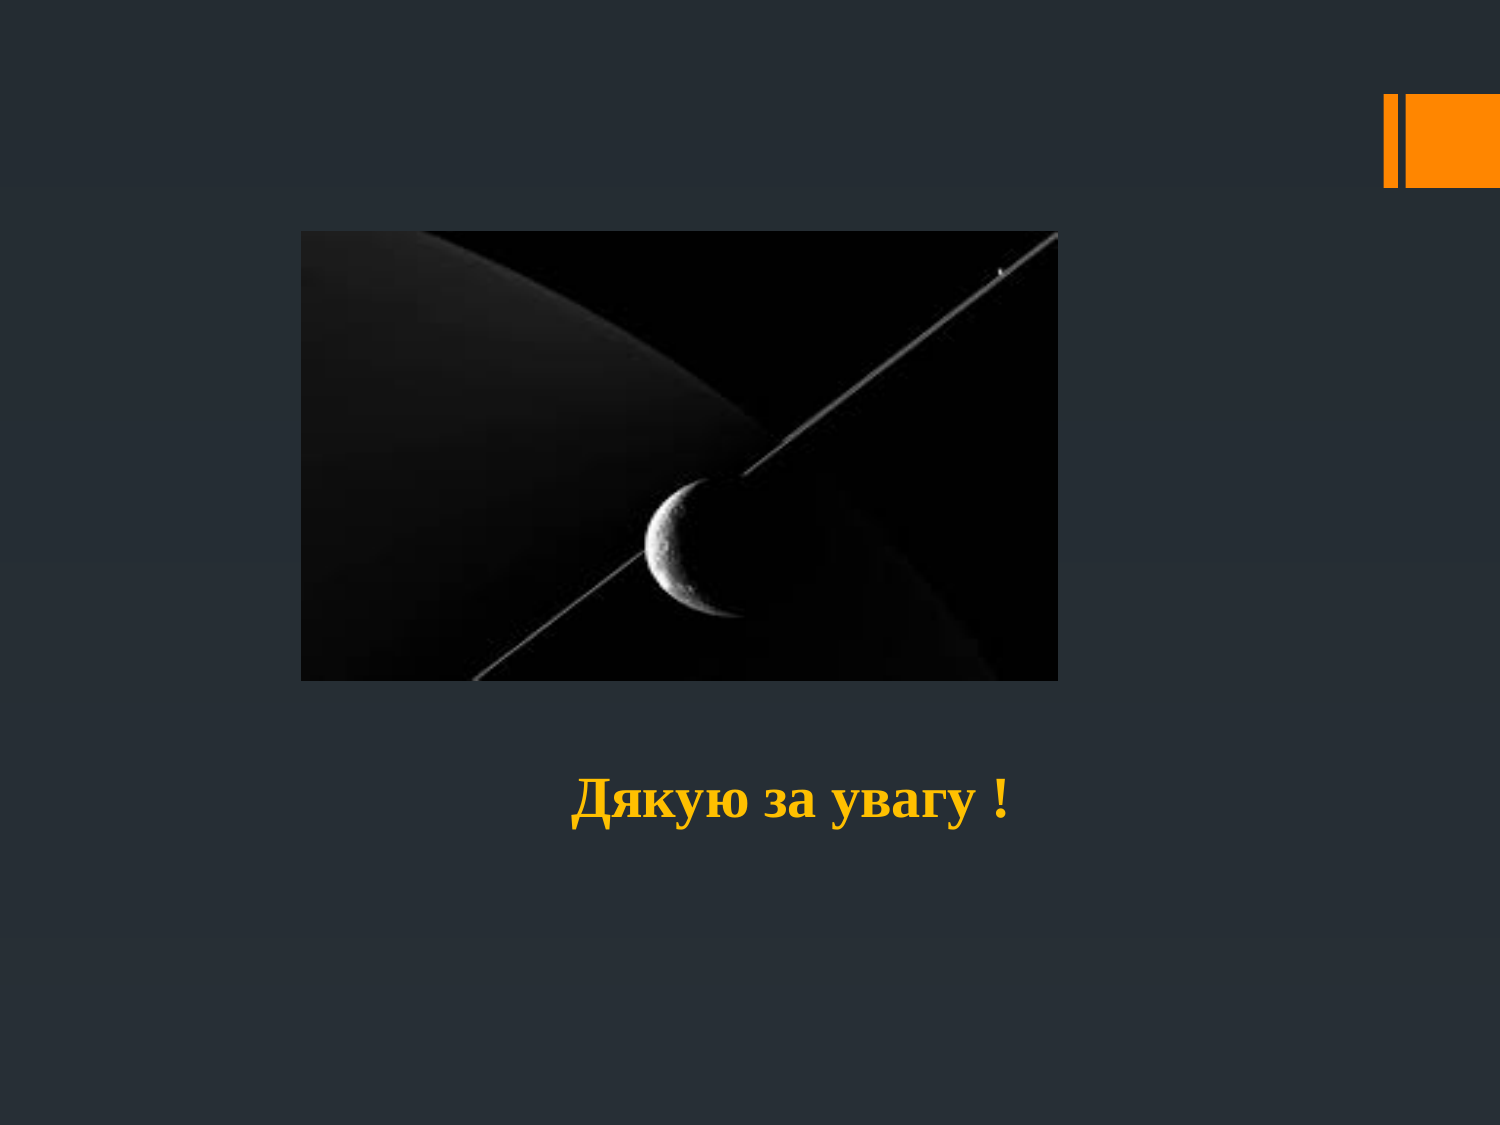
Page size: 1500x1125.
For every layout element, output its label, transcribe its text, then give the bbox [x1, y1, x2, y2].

text_box Дякую за увагу ! [301, 751, 1282, 837]
picture [300, 231, 1058, 682]
